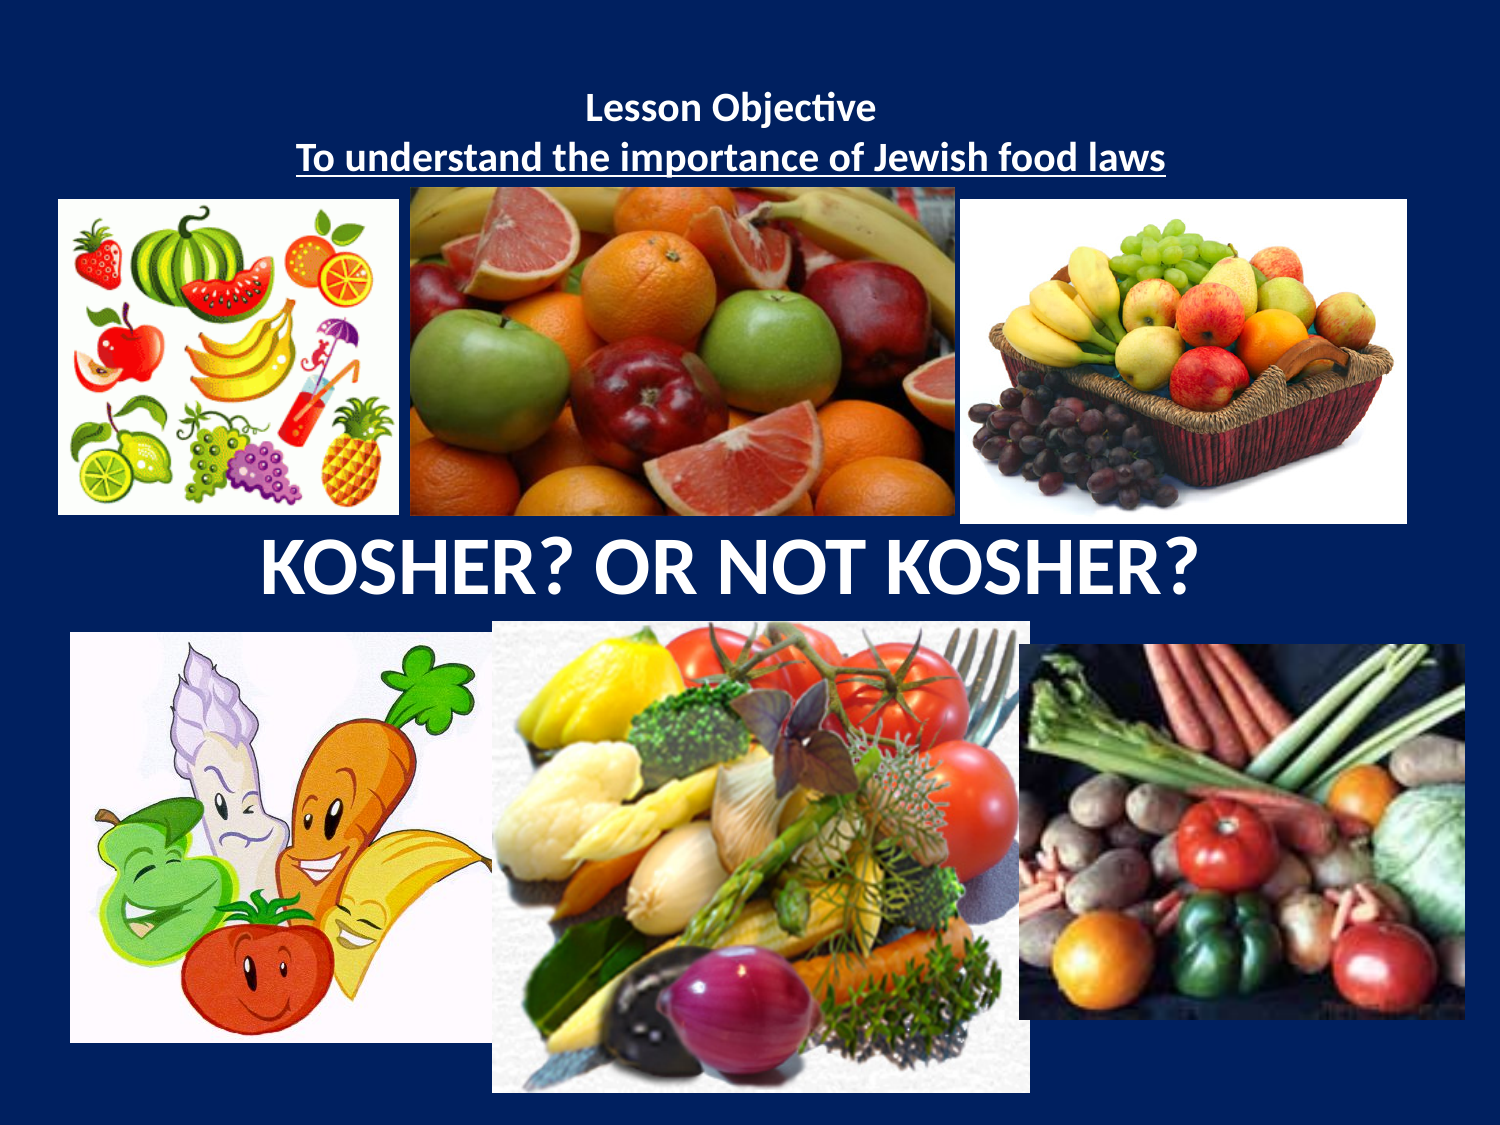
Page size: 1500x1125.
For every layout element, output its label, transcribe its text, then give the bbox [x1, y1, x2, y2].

picture [960, 198, 1407, 525]
picture [409, 187, 955, 516]
list Lesson Objective To understand the importance of Jewish food laws [93, 0, 1369, 203]
picture [58, 198, 399, 515]
picture [70, 620, 1465, 1094]
title Kosher? Or Not kosher? [93, 516, 1369, 642]
